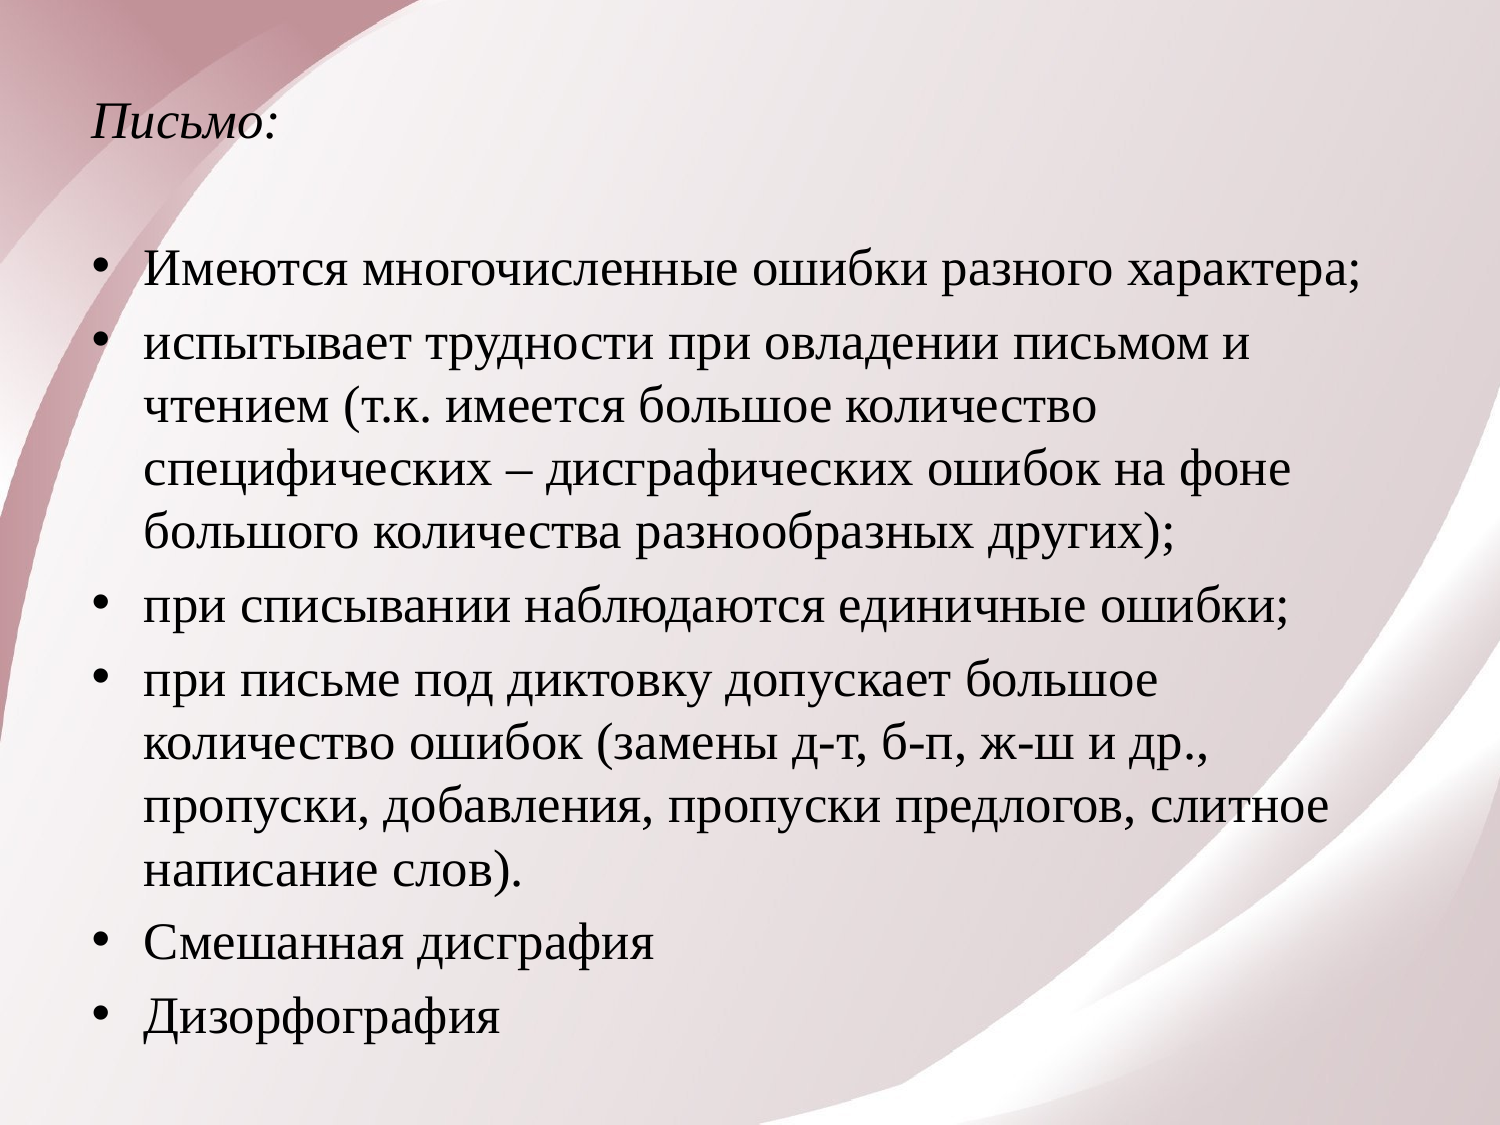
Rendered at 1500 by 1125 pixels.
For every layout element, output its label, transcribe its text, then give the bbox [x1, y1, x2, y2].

list Письмо: Имеются многочисленные ошибки разного характера; испытывает трудности при овладении письмом и чтением (т.к. имеется большое количество специфических – дисграфических ошибок на фоне большого количества разнообразных других); при списывании наблюдаются единичные ошибки; при письме под диктовку допускает большое количество ошибок (замены д-т, б-п, ж-ш и др., пропуски, добавления, пропуски предлогов, слитное написание слов). Смешанная дисграфия Дизорфография [76, 78, 1427, 1053]
picture [0, 0, 1500, 1125]
